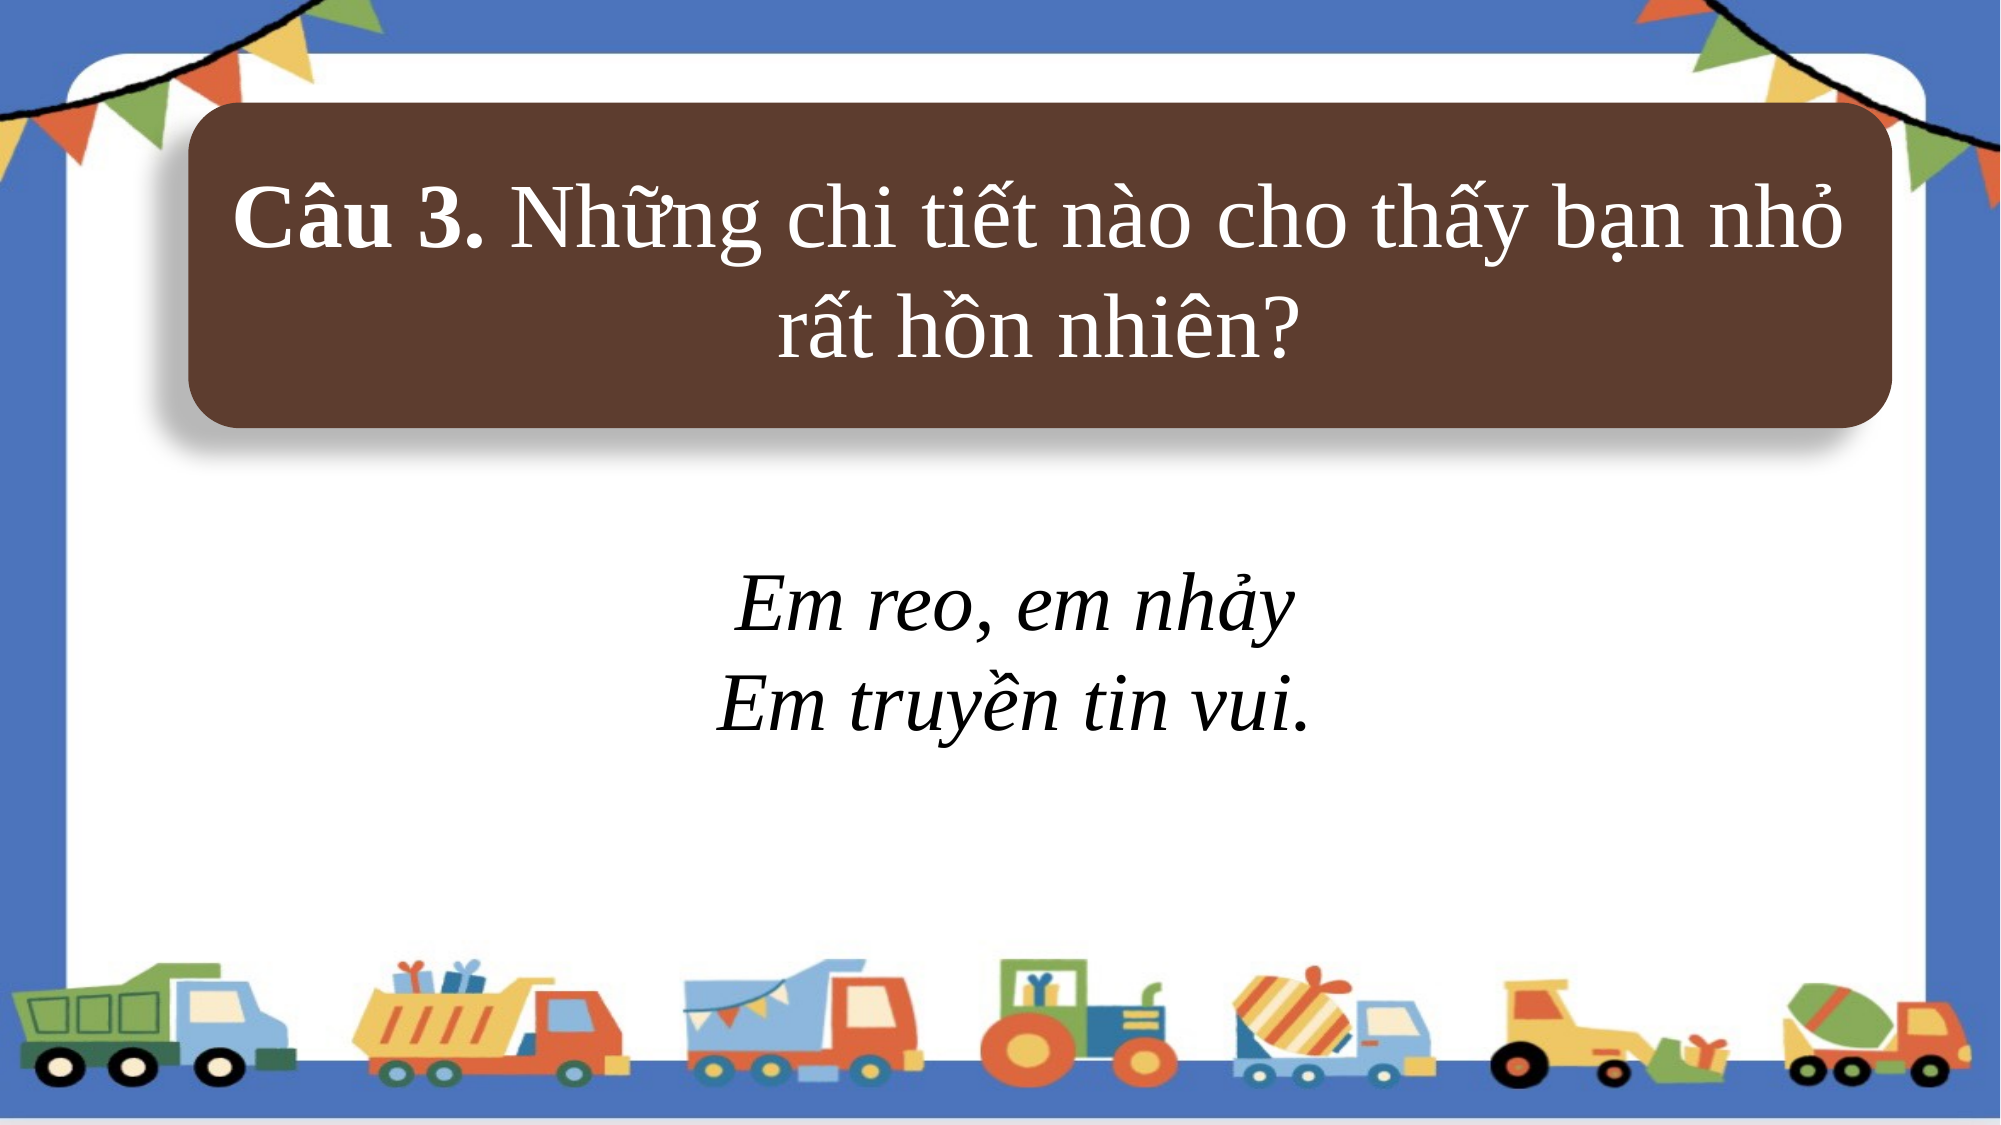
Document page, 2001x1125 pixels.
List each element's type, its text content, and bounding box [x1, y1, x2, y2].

text_box Em reo, em nhảy Em truyền tin vui. [485, 544, 1546, 850]
picture [0, 0, 2001, 1125]
text_box Câu 3. Những chi tiết nào cho thấy bạn nhỏ rất hồn nhiên? [188, 102, 1893, 429]
